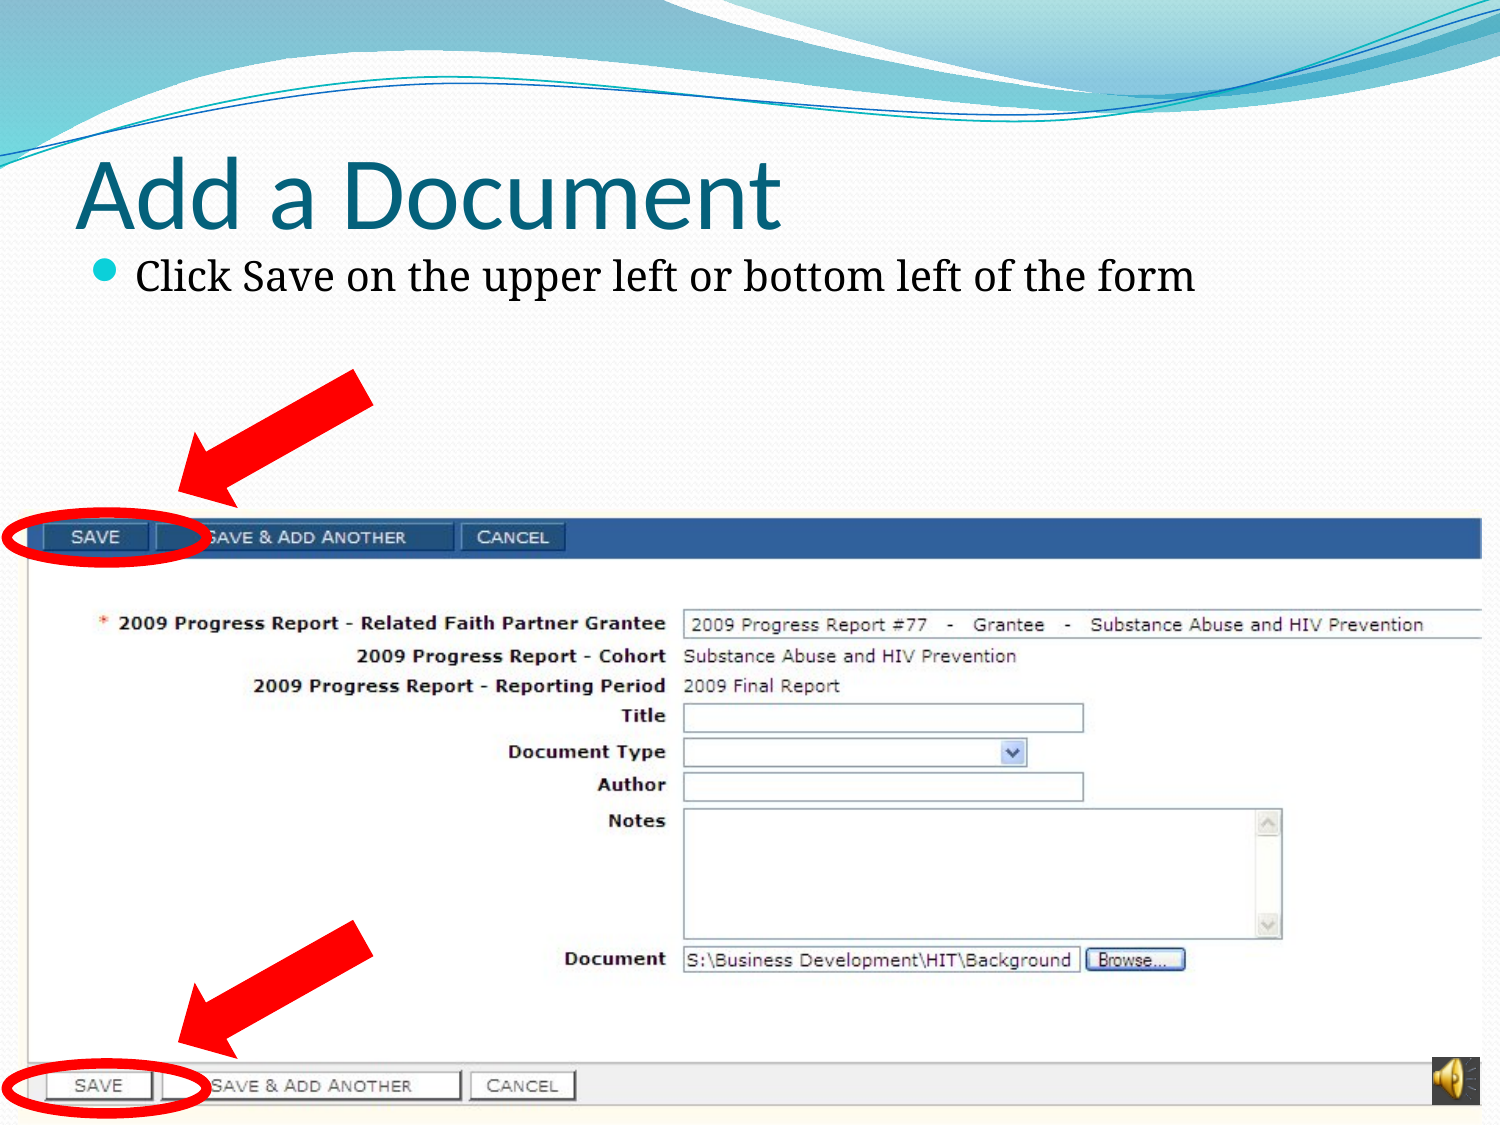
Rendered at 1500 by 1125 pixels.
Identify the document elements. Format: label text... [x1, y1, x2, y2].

list Click Save on the upper left or bottom left of the form [75, 242, 1438, 338]
title Add a Document [75, 109, 1425, 242]
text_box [6, 407, 372, 563]
picture [17, 509, 1483, 1125]
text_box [6, 958, 372, 1114]
